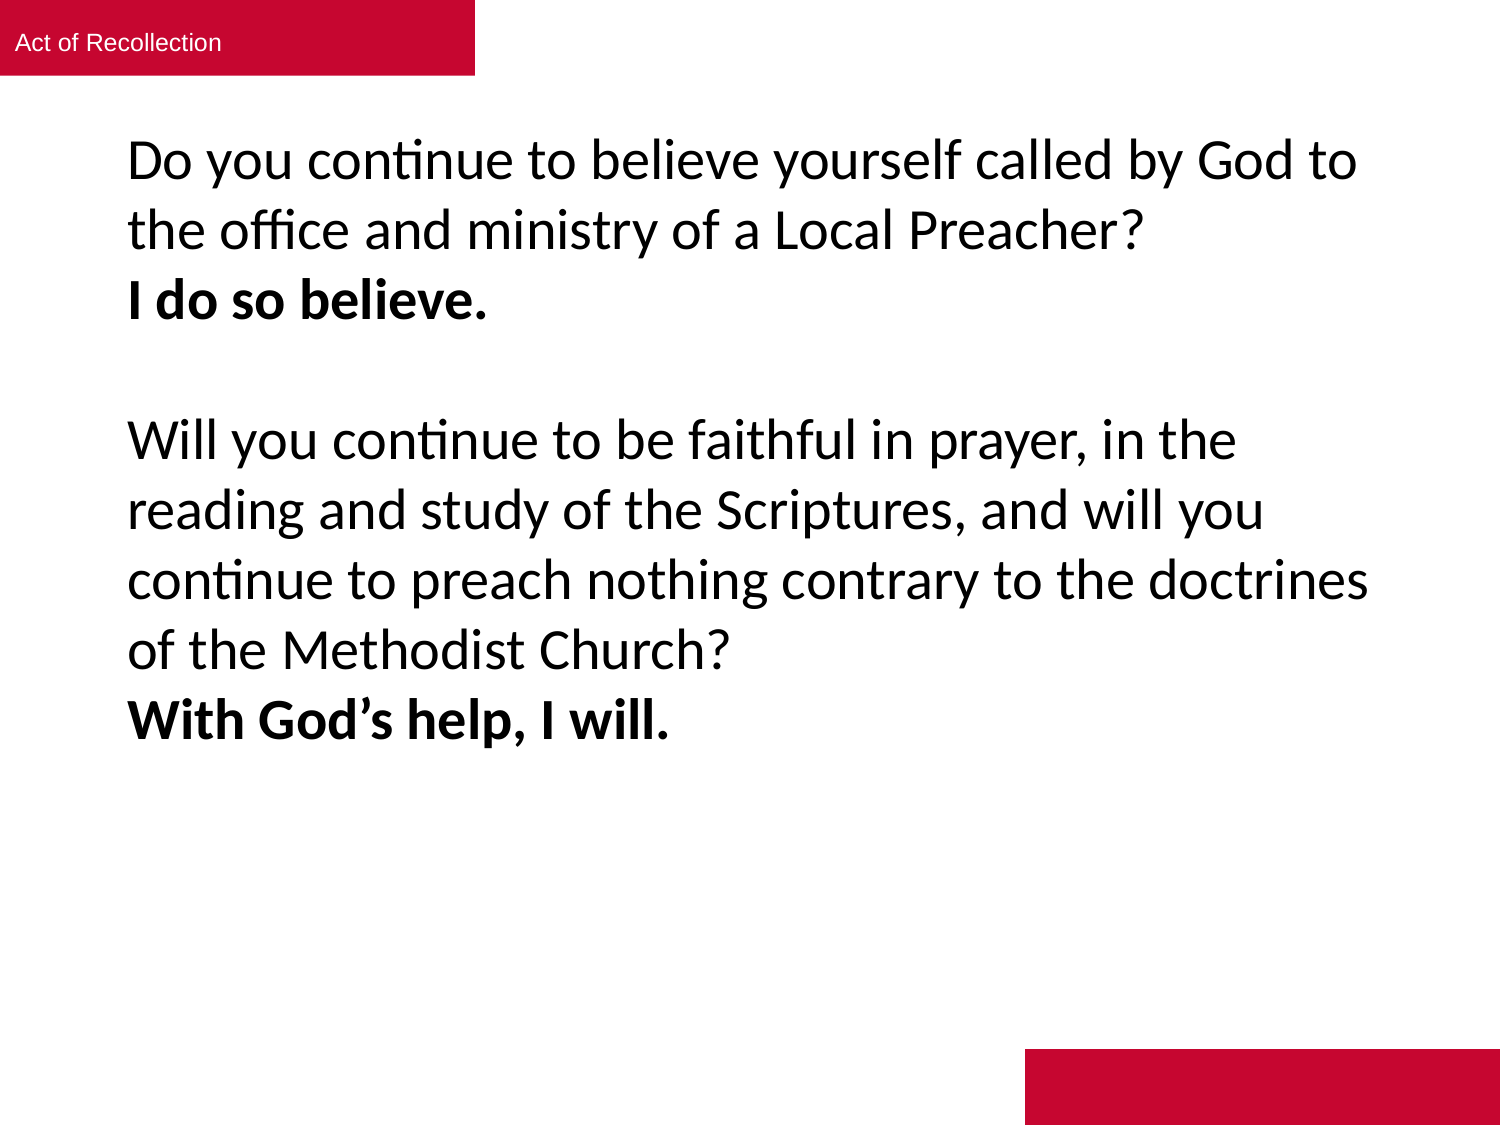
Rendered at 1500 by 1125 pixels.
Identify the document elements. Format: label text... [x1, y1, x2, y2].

text_box Act of Recollection [0, 19, 467, 64]
title Do you continue to believe yourself called by God to the office and ministry of a Local Preacher? I do so believe. Will you continue to be faithful in prayer, in the reading and study of the Scriptures, and will you continue to preach nothing contrary to the doctrines of the Methodist Church? With God’s help, I will. [112, 113, 1400, 976]
